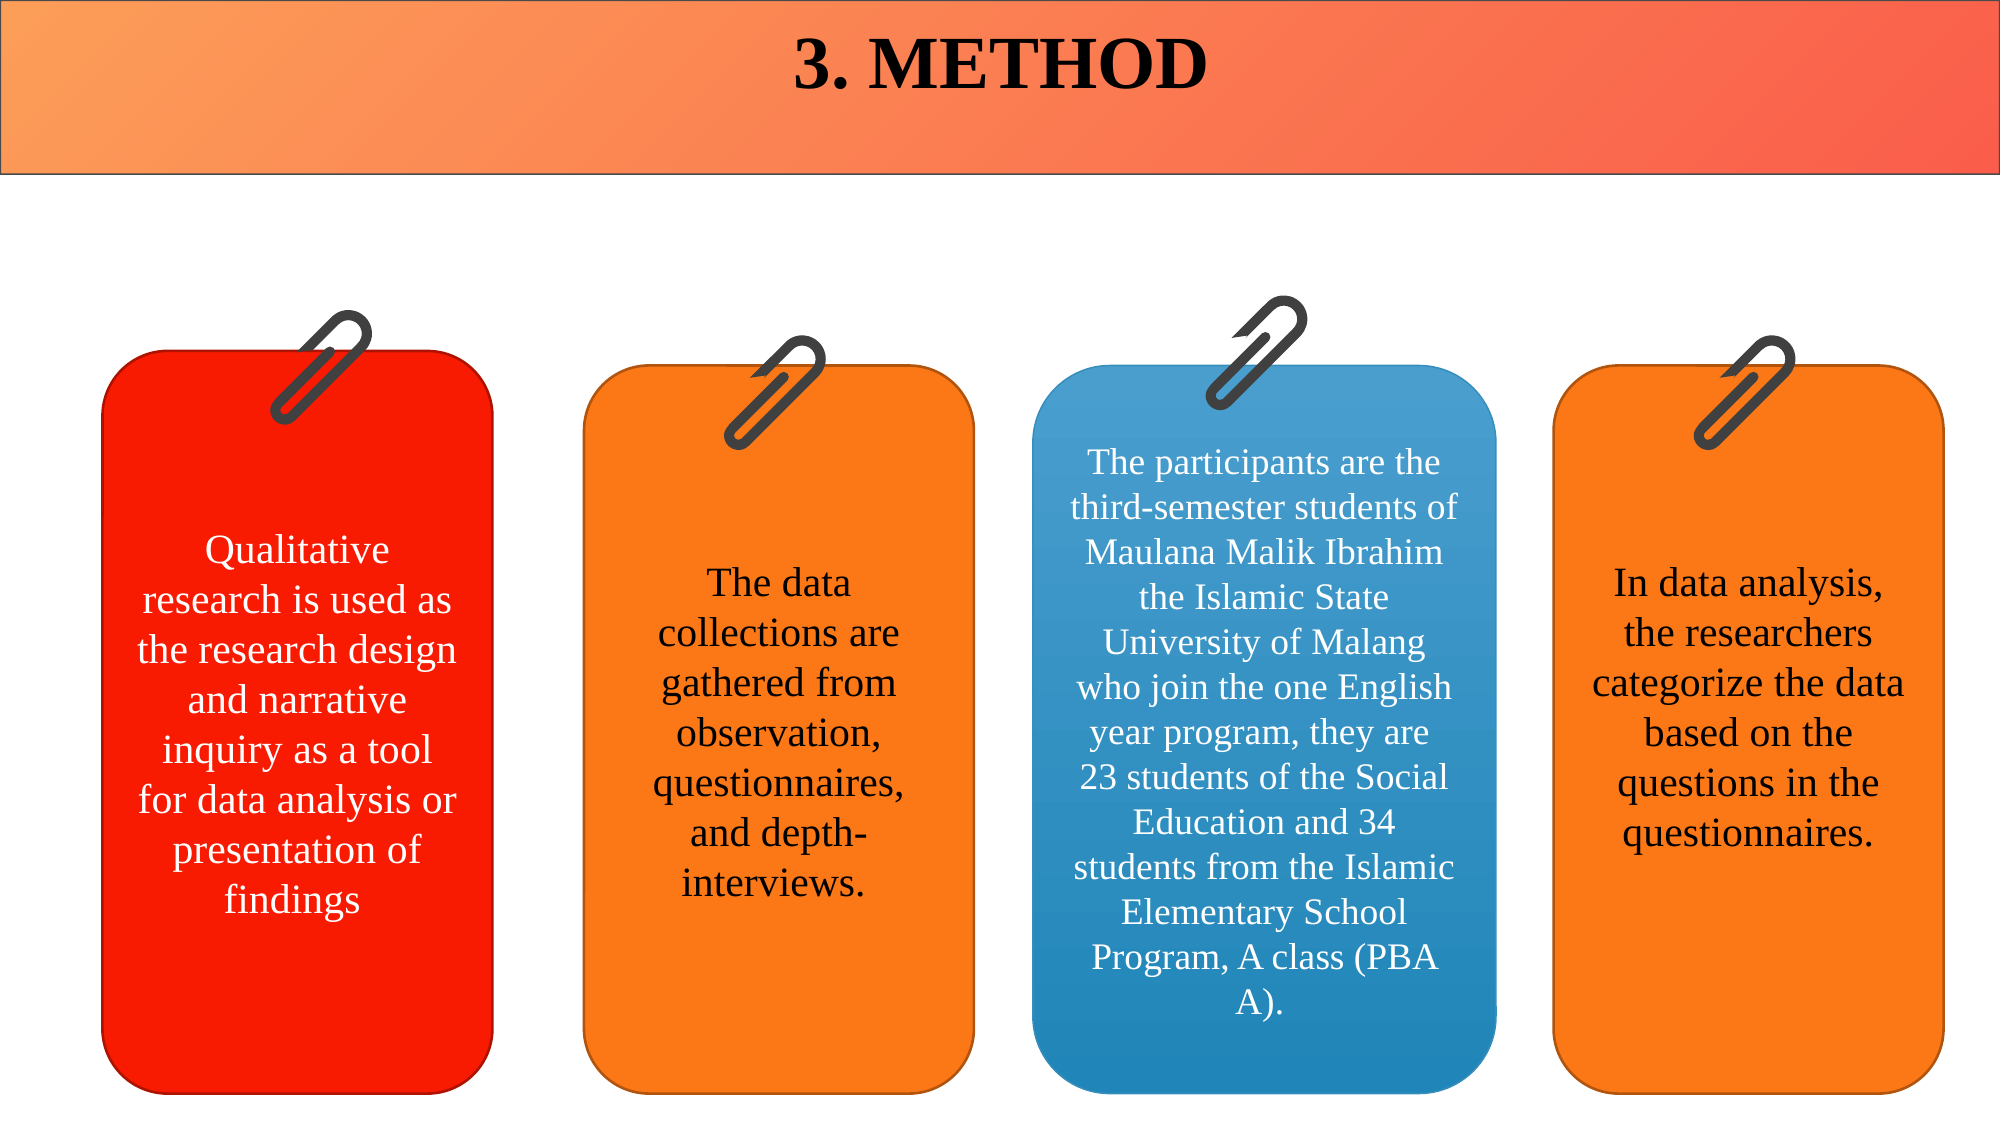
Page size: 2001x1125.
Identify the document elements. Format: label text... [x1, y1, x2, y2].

text_box [1204, 294, 1309, 412]
list 3. method [53, 31, 1952, 151]
text_box [268, 308, 374, 426]
text_box In data analysis, the researchers categorize the data based on the questions in the questionnaires. [1552, 364, 1945, 1095]
text_box [722, 334, 828, 452]
text_box The data collections are gathered from observation, questionnaires, and depth- interviews. [582, 364, 976, 1095]
text_box Qualitative research is used as the research design and narrative inquiry as a tool for data analysis or presentation of findings [101, 349, 494, 1095]
text_box [1692, 334, 1797, 452]
text_box The participants are the third-semester students of Maulana Malik Ibrahim the Islamic State University of Malang who join the one English year program, they are 23 students of the Social Education and 34 students from the Islamic Elementary School Program, A class (PBA A). [1032, 364, 1497, 1095]
